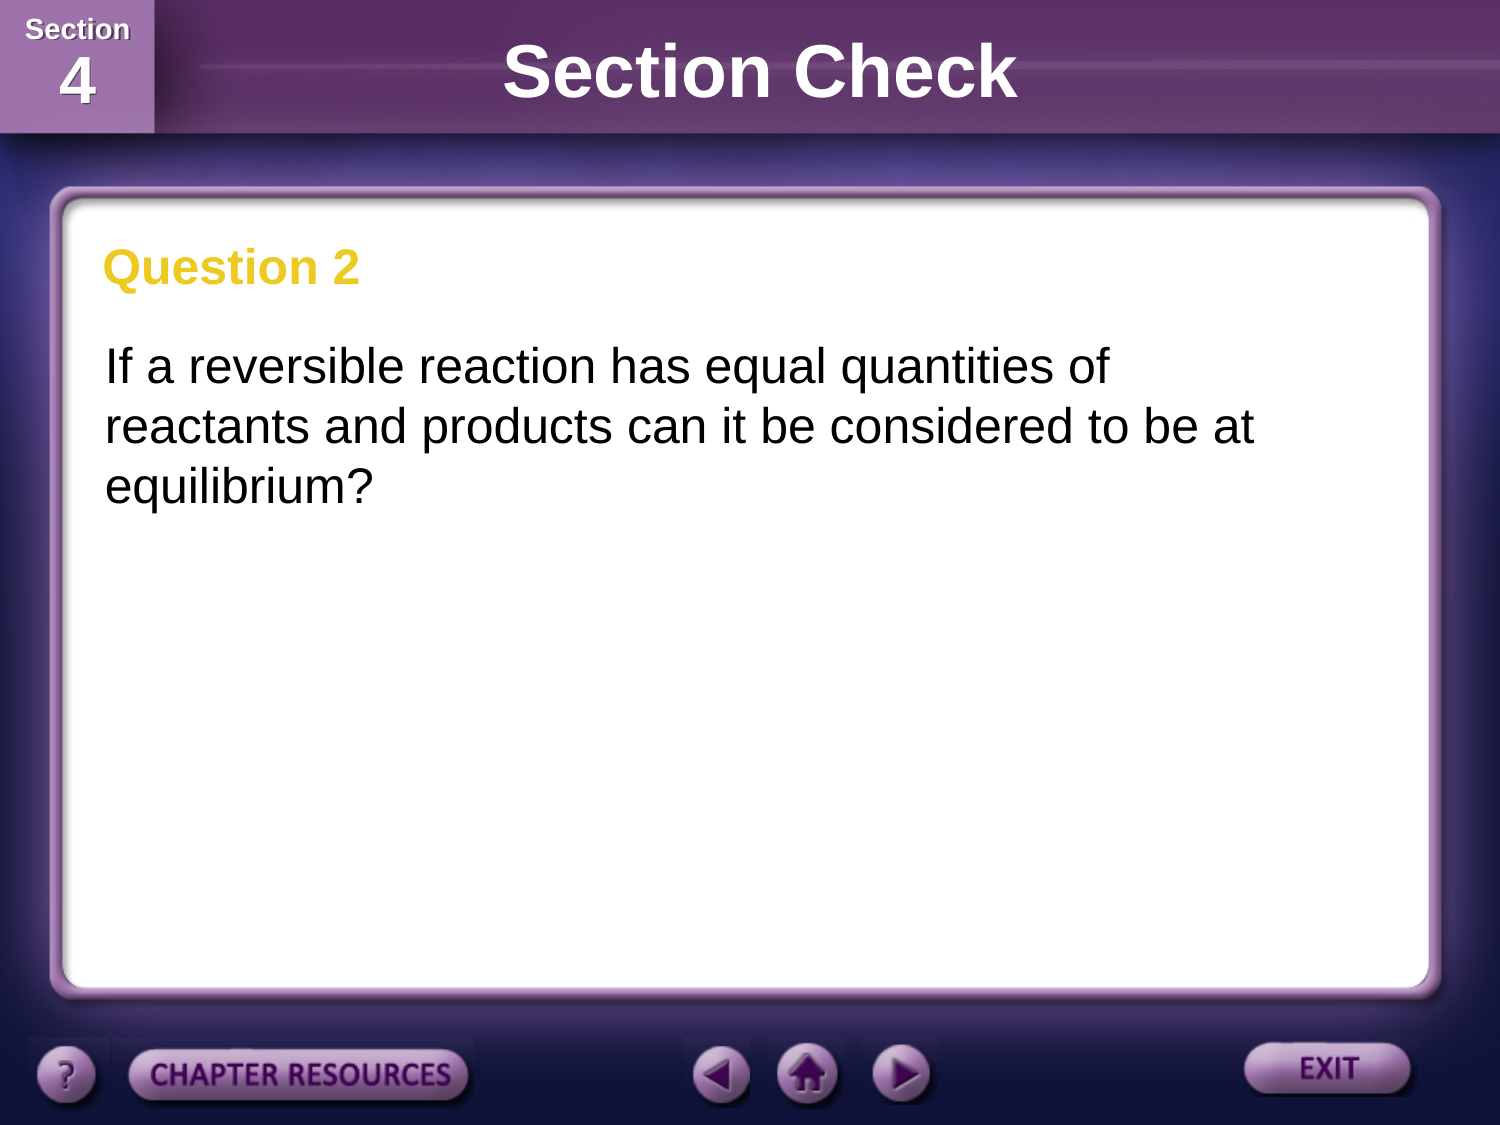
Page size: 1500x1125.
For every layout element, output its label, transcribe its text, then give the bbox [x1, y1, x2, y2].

text_box If a reversible reaction has equal quantities of reactants and products can it be considered to be at equilibrium? [90, 325, 1326, 521]
picture [0, 0, 1500, 1125]
text_box Question 2 [87, 234, 376, 304]
text_box Section Check [487, 10, 1038, 124]
